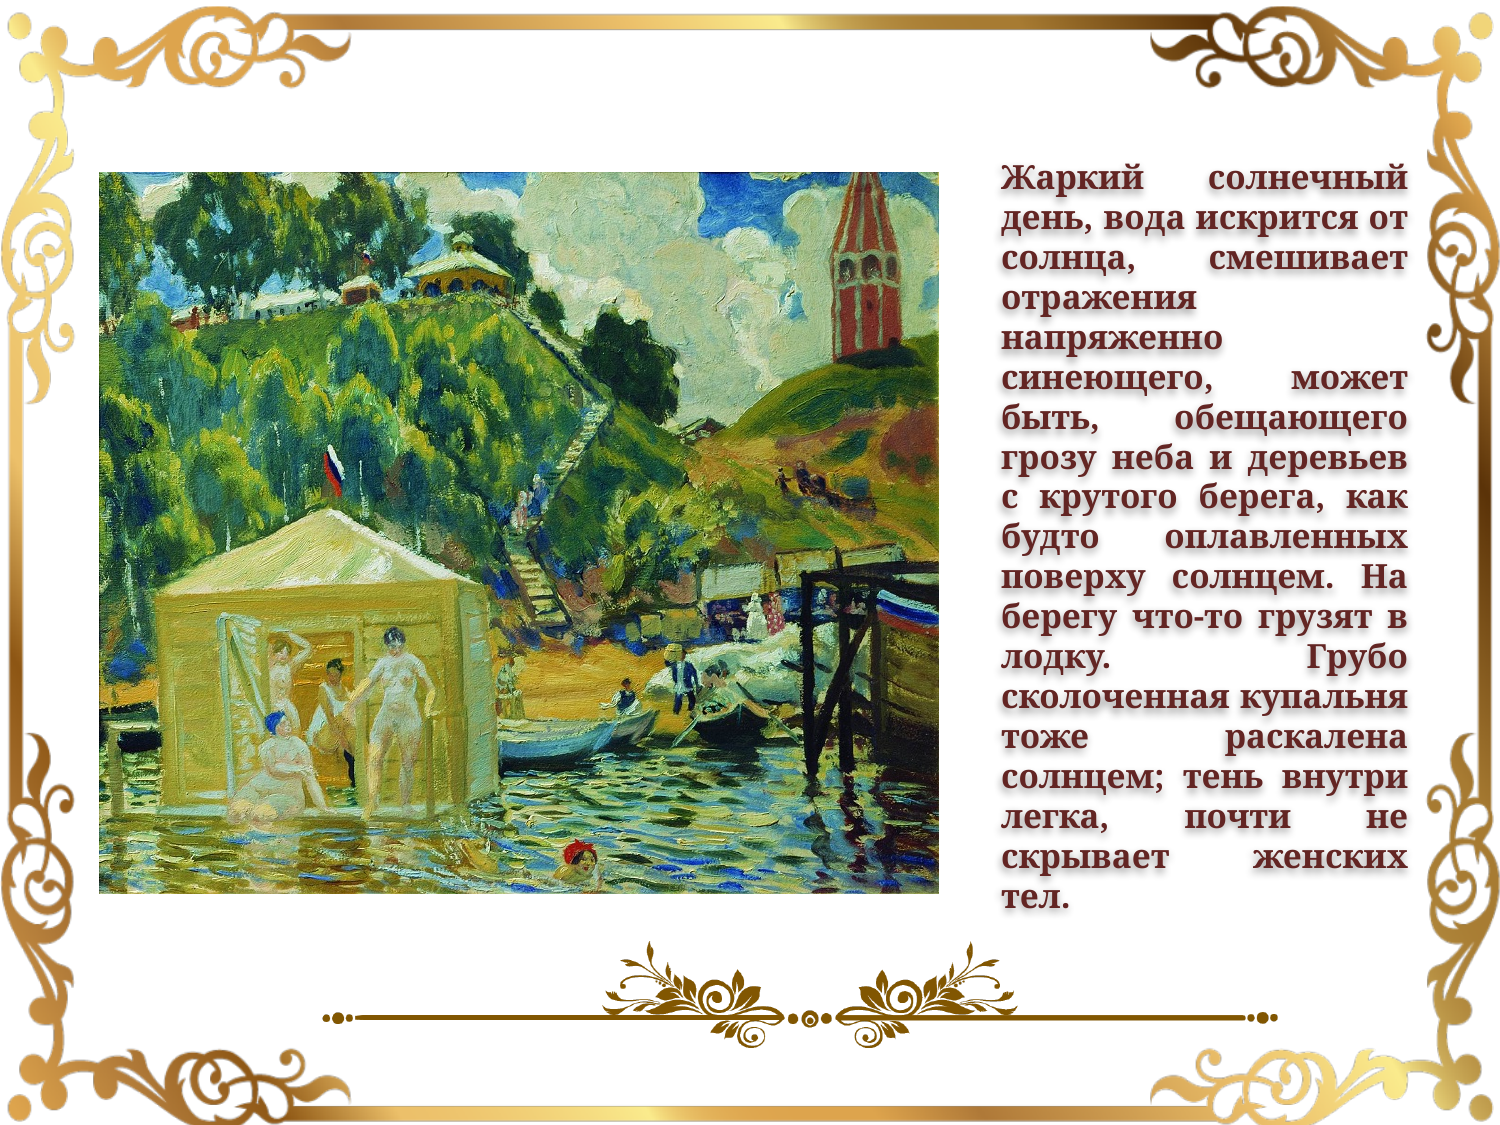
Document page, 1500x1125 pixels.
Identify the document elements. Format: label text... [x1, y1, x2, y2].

text_box Жаркий солнечный день, вода искрится от солнца, смешивает отражения напряженно синеющего, может быть, обещающего грозу неба и деревьев с крутого берега, как будто оплавленных поверху солнцем. На берегу что-то грузят в лодку. Грубо сколоченная купальня тоже раскалена солнцем; тень внутри легка, почти не скрывает женских тел. [1316, 148, 1424, 923]
picture [2, 0, 1498, 1125]
